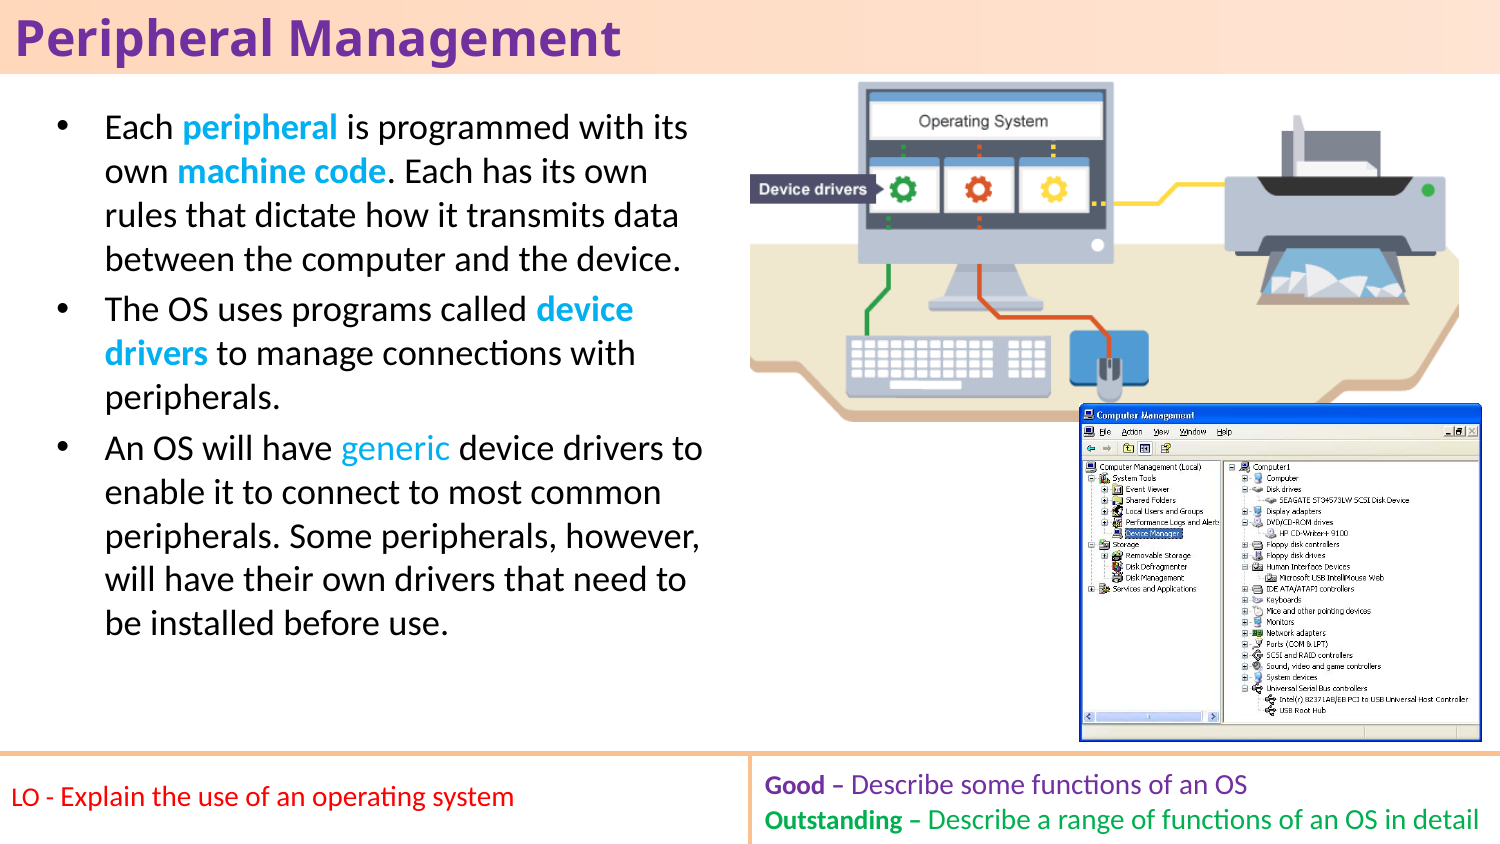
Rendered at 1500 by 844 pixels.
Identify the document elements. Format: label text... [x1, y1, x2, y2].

picture [749, 80, 1482, 743]
title Peripheral Management [0, 0, 1500, 74]
list Each peripheral is programmed with its own machine code. Each has its own rules that dictate how it transmits data between the computer and the device. The OS uses programs called device drivers to manage connections with peripherals. An OS will have generic device drivers to enable it to connect to most common peripherals. Some peripherals, however, will have their own drivers that need to be installed before use. [41, 95, 727, 718]
